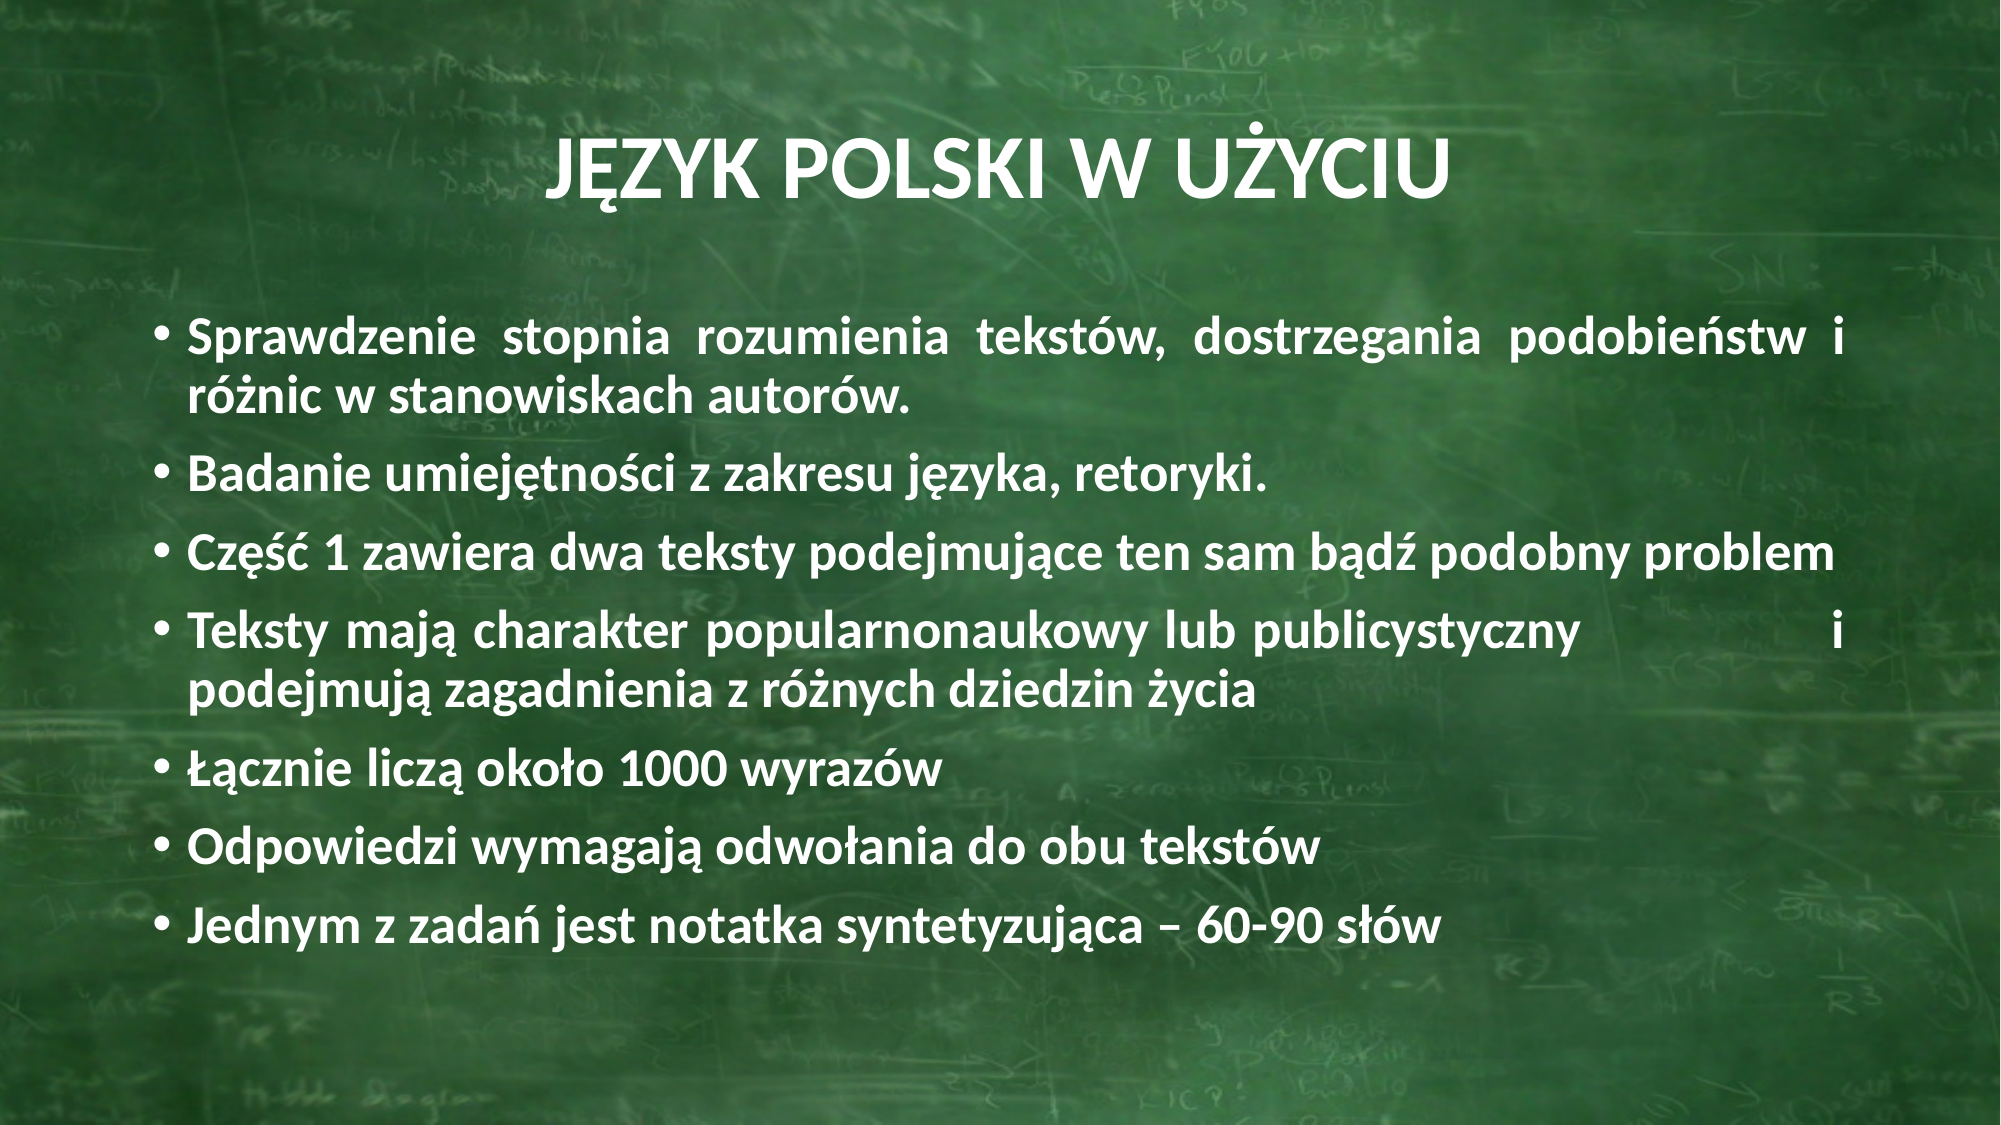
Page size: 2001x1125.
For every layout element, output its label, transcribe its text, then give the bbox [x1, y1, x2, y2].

list Sprawdzenie stopnia rozumienia tekstów, dostrzegania podobieństw i różnic w stanowiskach autorów. Badanie umiejętności z zakresu języka, retoryki. Część 1 zawiera dwa teksty podejmujące ten sam bądź podobny problem Teksty mają charakter popularnonaukowy lub publicystyczny i podejmują zagadnienia z różnych dziedzin życia Łącznie liczą około 1000 wyrazów Odpowiedzi wymagają odwołania do obu tekstów Jednym z zadań jest notatka syntetyzująca – 60-90 słów [137, 299, 1863, 1014]
title JĘZYK POLSKI W UŻYCIU [137, 59, 1863, 278]
picture [0, 0, 2001, 1125]
